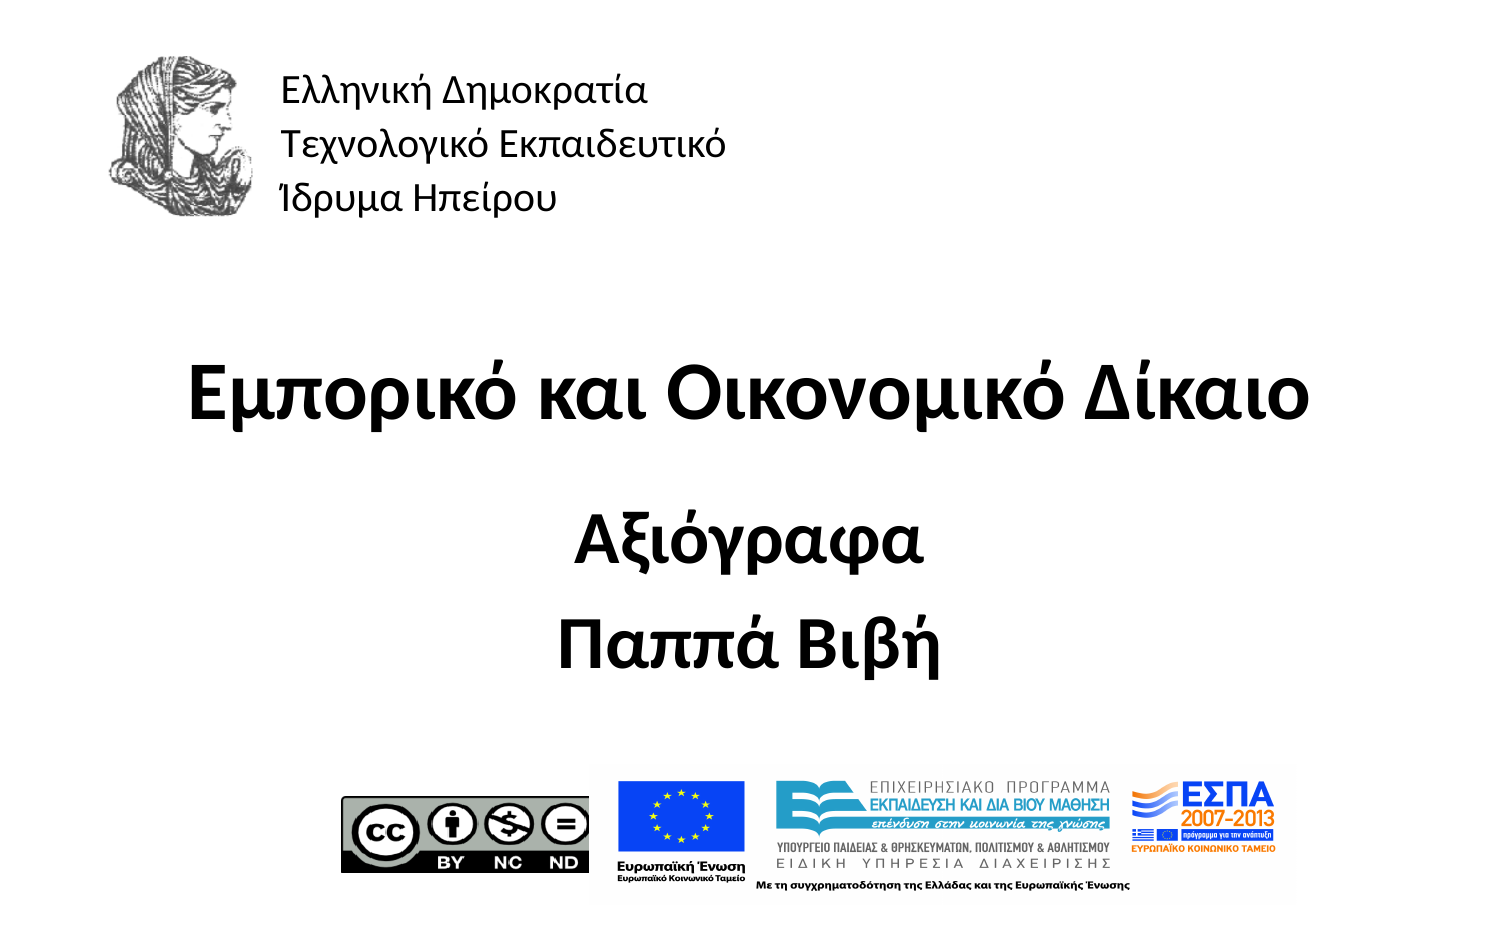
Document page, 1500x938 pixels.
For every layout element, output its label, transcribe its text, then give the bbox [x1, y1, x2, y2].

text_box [105, 34, 798, 223]
title Εμπορικό και Οικονομικό Δίκαιο [41, 326, 1459, 446]
subtitle Αξιόγραφα Παππά Βιβή [112, 480, 1388, 664]
picture [341, 764, 1297, 905]
